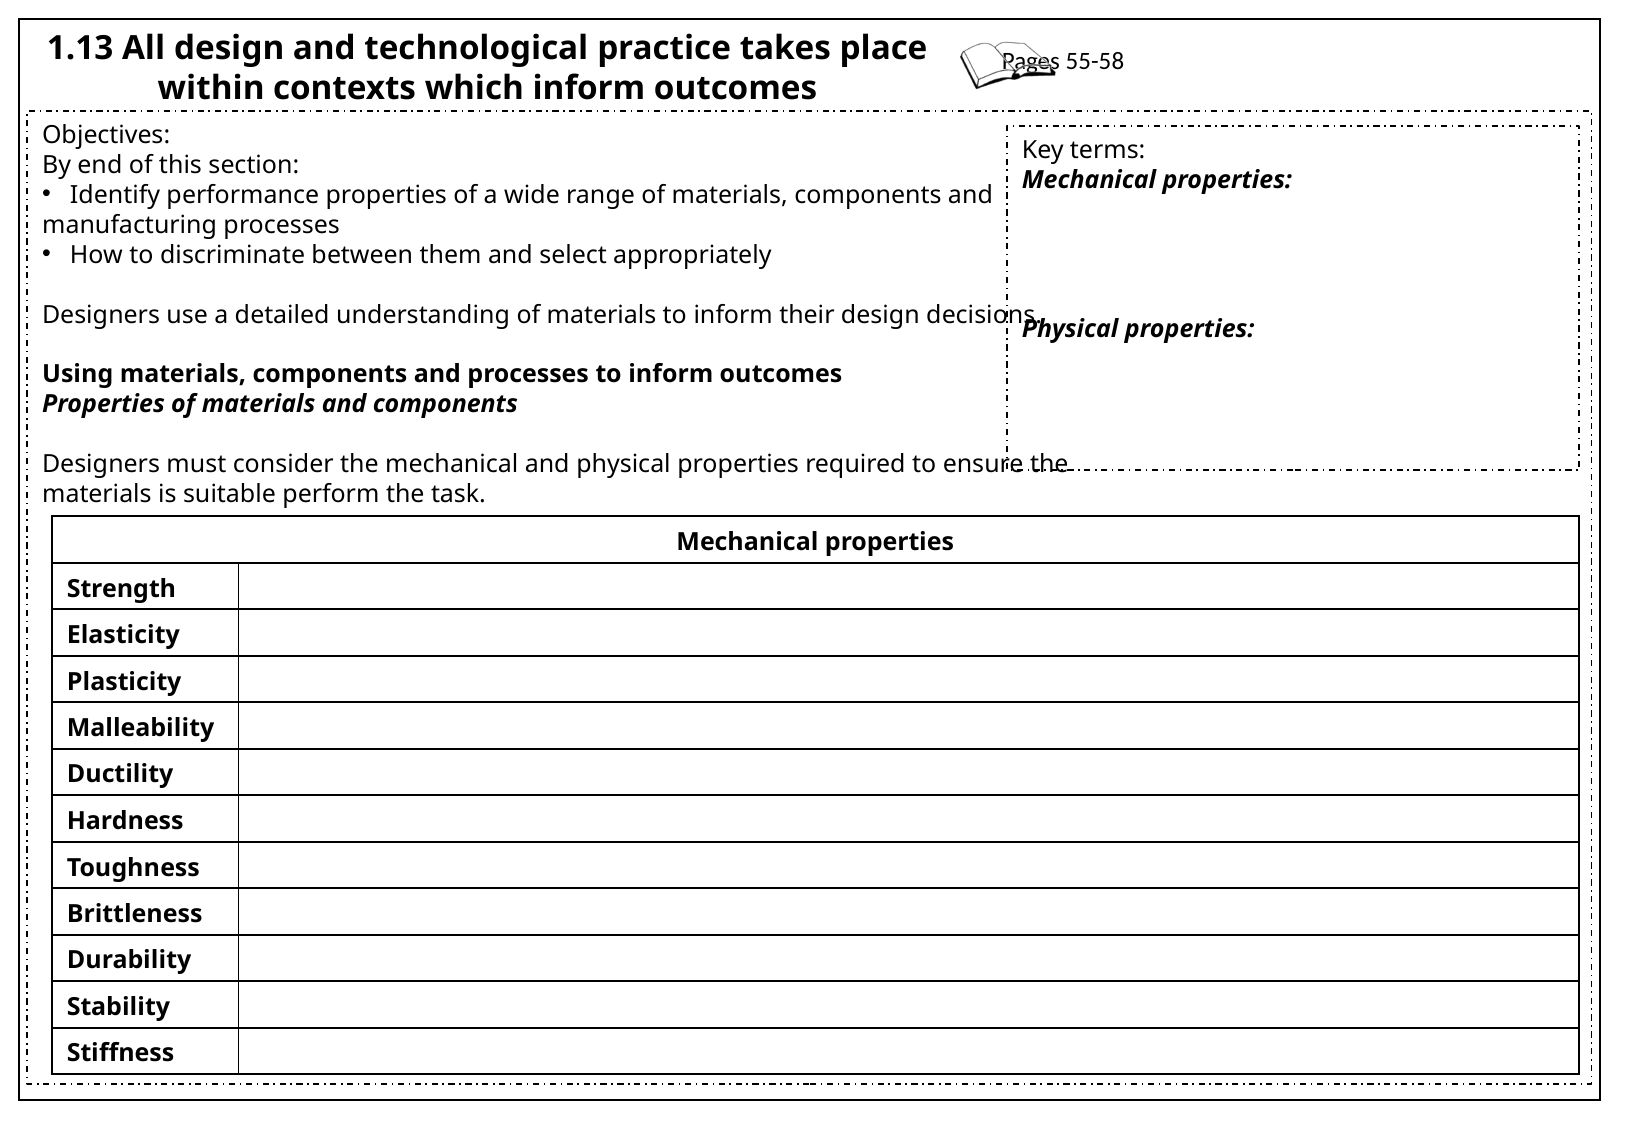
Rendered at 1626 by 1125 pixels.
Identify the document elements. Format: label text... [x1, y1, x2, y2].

table_cell [239, 936, 1578, 980]
table_cell Stability [53, 982, 238, 1027]
table_cell Plasticity [53, 657, 238, 701]
table_cell [239, 610, 1578, 655]
table_cell [239, 657, 1578, 701]
table_cell [239, 843, 1578, 887]
table_cell Brittleness [53, 889, 238, 934]
table_cell [239, 1029, 1578, 1073]
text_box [959, 37, 1200, 92]
text_box 1.13 All design and technological practice takes place within contexts which inform outcomes [18, 18, 958, 191]
table_cell Strength [53, 564, 238, 608]
table_header Mechanical properties [53, 517, 1578, 562]
text_box Objectives: By end of this section: Identify performance properties of a wide range of materials, components and manufacturing processes How to discriminate between them and select appropriately Designers use a detailed understanding of materials to inform their design decisions. Using materials, components and processes to inform outcomes Properties of materials and components Designers must consider the mechanical and physical properties required to ensure the materials is suitable perform the task. [27, 111, 1592, 1084]
table_cell Ductility [53, 750, 238, 794]
table_cell [239, 564, 1578, 608]
table_cell Elasticity [53, 610, 238, 655]
table_cell Toughness [53, 843, 238, 887]
text_box Key terms: Mechanical properties: Physical properties: [1007, 125, 1580, 470]
text_box [18, 18, 1601, 1101]
table_cell [239, 796, 1578, 841]
table_cell Hardness [53, 796, 238, 841]
table_cell Stiffness [53, 1029, 238, 1073]
table_cell Malleability [53, 703, 238, 748]
table_cell [239, 750, 1578, 794]
table_cell [239, 982, 1578, 1027]
table_cell [239, 889, 1578, 934]
table_cell Durability [53, 936, 238, 980]
table_cell [239, 703, 1578, 748]
